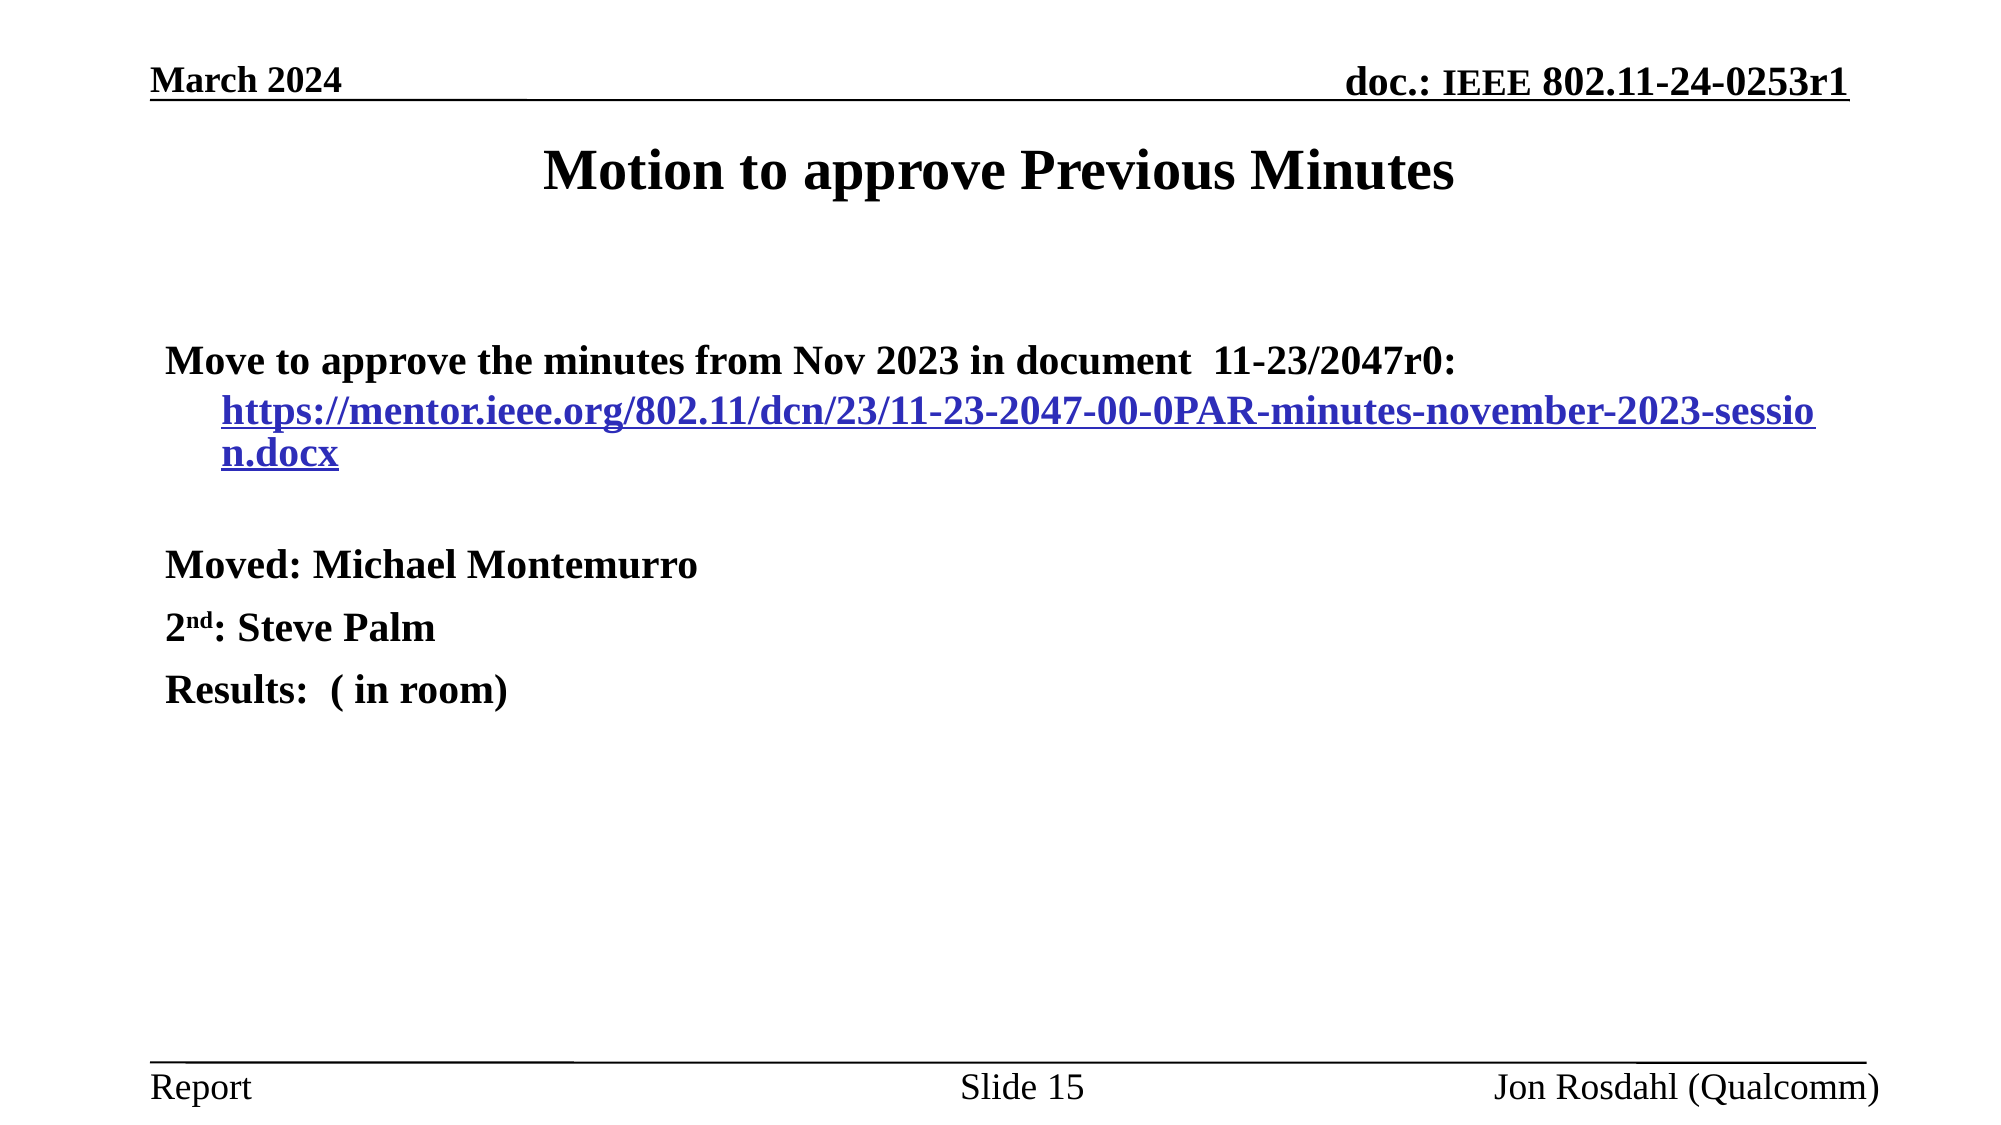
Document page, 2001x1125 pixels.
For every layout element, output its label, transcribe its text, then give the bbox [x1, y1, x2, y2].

list Move to approve the minutes from Nov 2023 in document 11-23/2047r0: https://mentor.ieee.org/802.11/dcn/23/11-23-2047-00-0PAR-minutes-november-2023-session.docx Moved: Michael Montemurro 2nd: Steve Palm Results: ( in room) [149, 324, 1850, 1000]
footer Jon Rosdahl (Qualcomm) [1436, 1061, 1881, 1108]
slide_number Slide 15 [950, 1061, 1095, 1125]
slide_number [149, 49, 431, 100]
title Motion to approve Previous Minutes [149, 112, 1850, 221]
